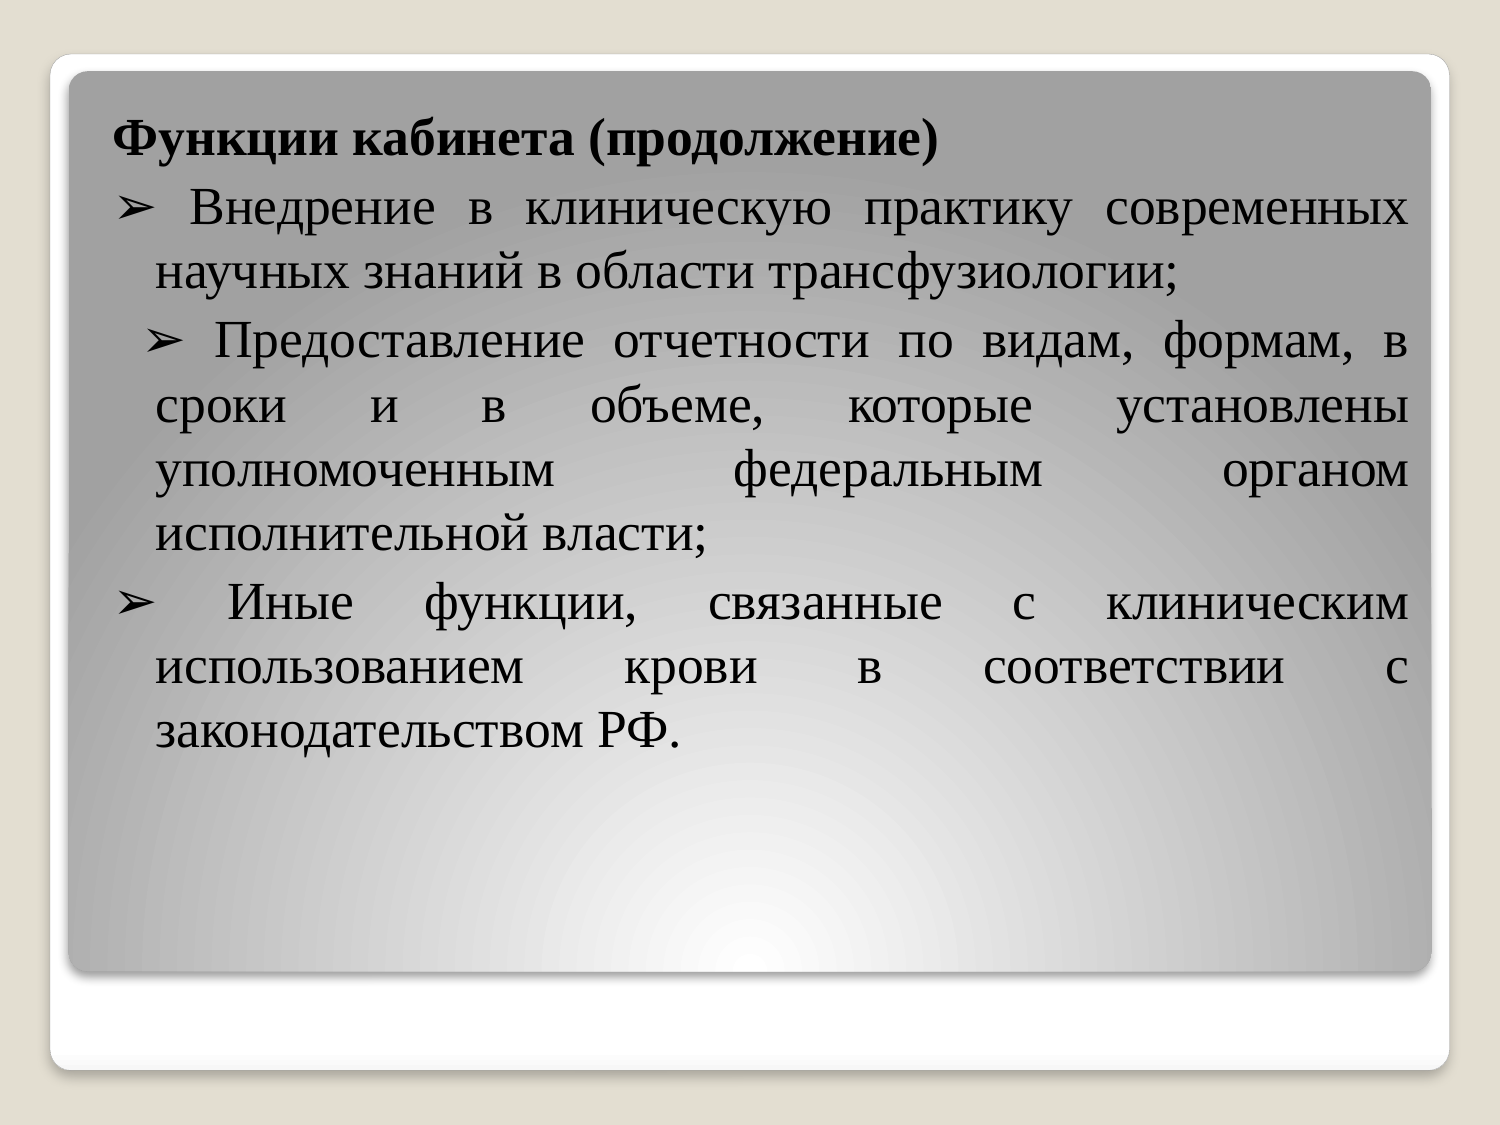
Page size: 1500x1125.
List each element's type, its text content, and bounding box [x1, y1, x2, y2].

list Функции кабинета (продолжение) ➢ Внедрение в клиническую практику современных научных знаний в области трансфузиологии; ➢ Предоставление отчетности по видам, формам, в сроки и в объеме, которые установлены уполномоченным федеральным органом исполнительной власти; ➢ Иные функции, связанные с клиническим использованием крови в соответствии с законодательством РФ. [82, 86, 1425, 774]
